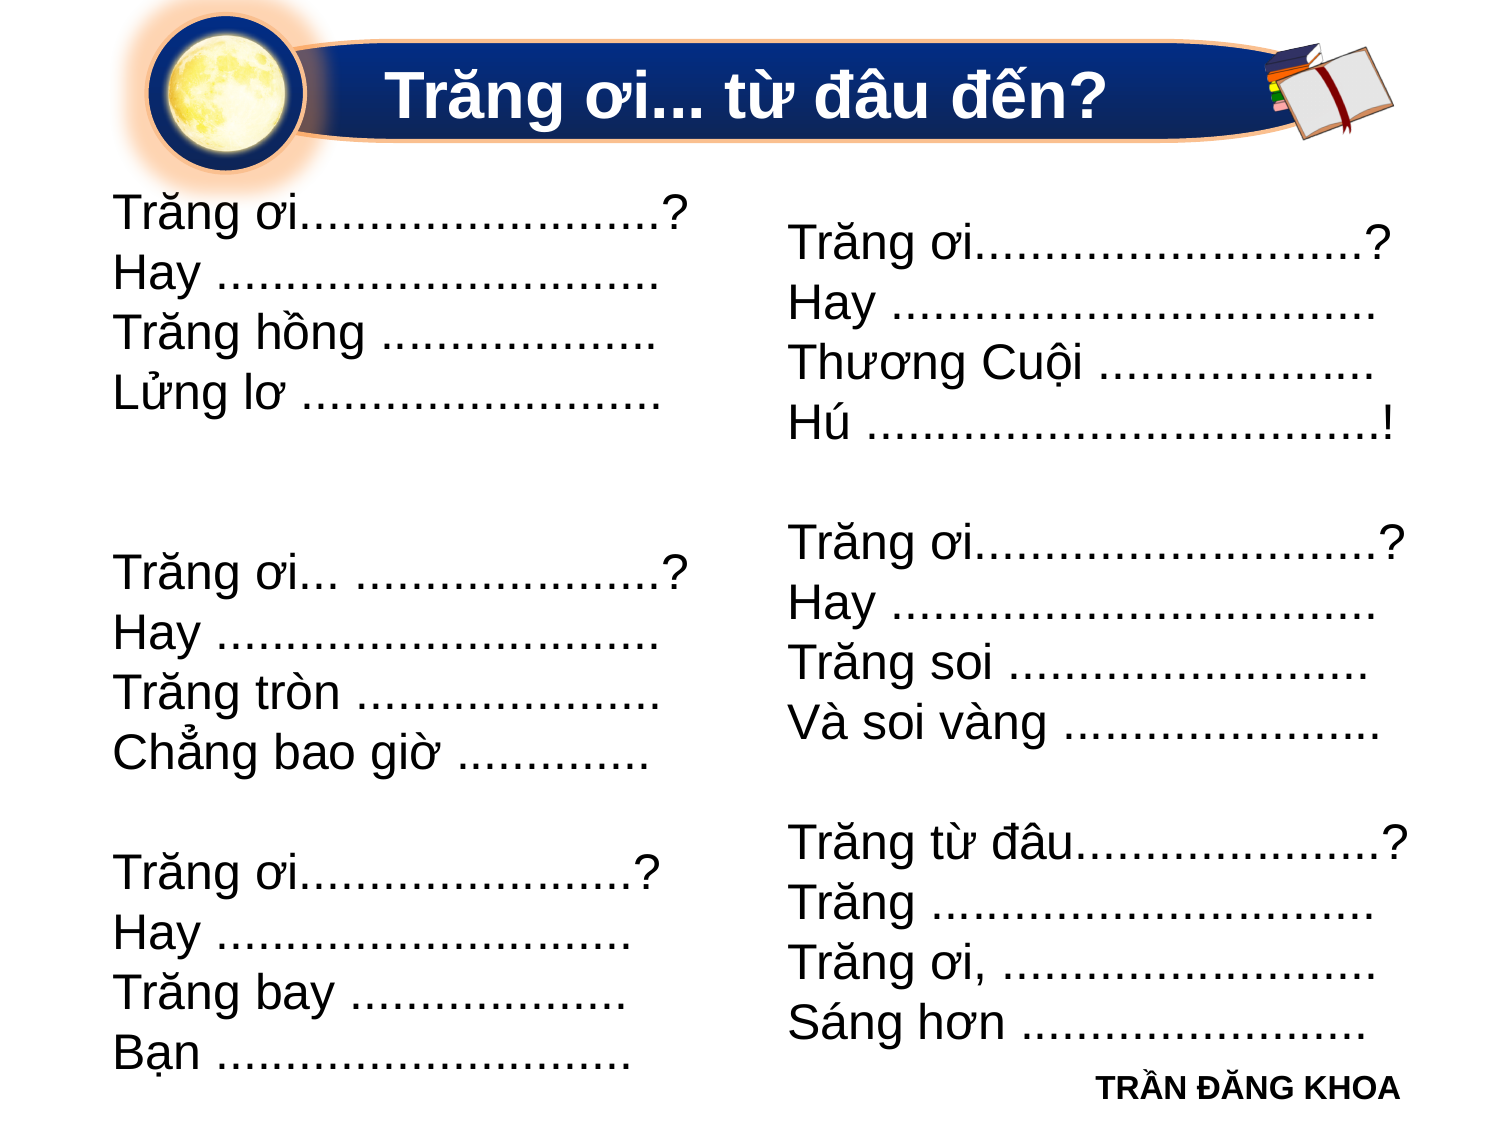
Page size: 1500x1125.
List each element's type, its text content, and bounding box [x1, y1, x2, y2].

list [144, 8, 307, 171]
text_box Trăng ơi..........................? Hay ................................ Trăng hồng .................... Lửng lơ .......................... Trăng ơi... ......................? Hay ................................ Trăng tròn ...................... Chẳng bao giờ .............. Trăng ơi........................? Hay .............................. Trăng bay .................... Bạn .............................. [112, 179, 725, 1125]
picture [1270, 31, 1397, 138]
text_box Trăng ơi............................? Hay ................................... Thương Cuội .................... Hú .....................................! Trăng ơi.............................? Hay ................................... Trăng soi .......................... Và soi vàng ....................... Trăng từ đâu......................? Trăng ................................ Trăng ơi, ........................... Sáng hơn ......................... TRẦN ĐĂNG KHOA [787, 179, 1475, 1125]
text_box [309, 13, 1342, 173]
